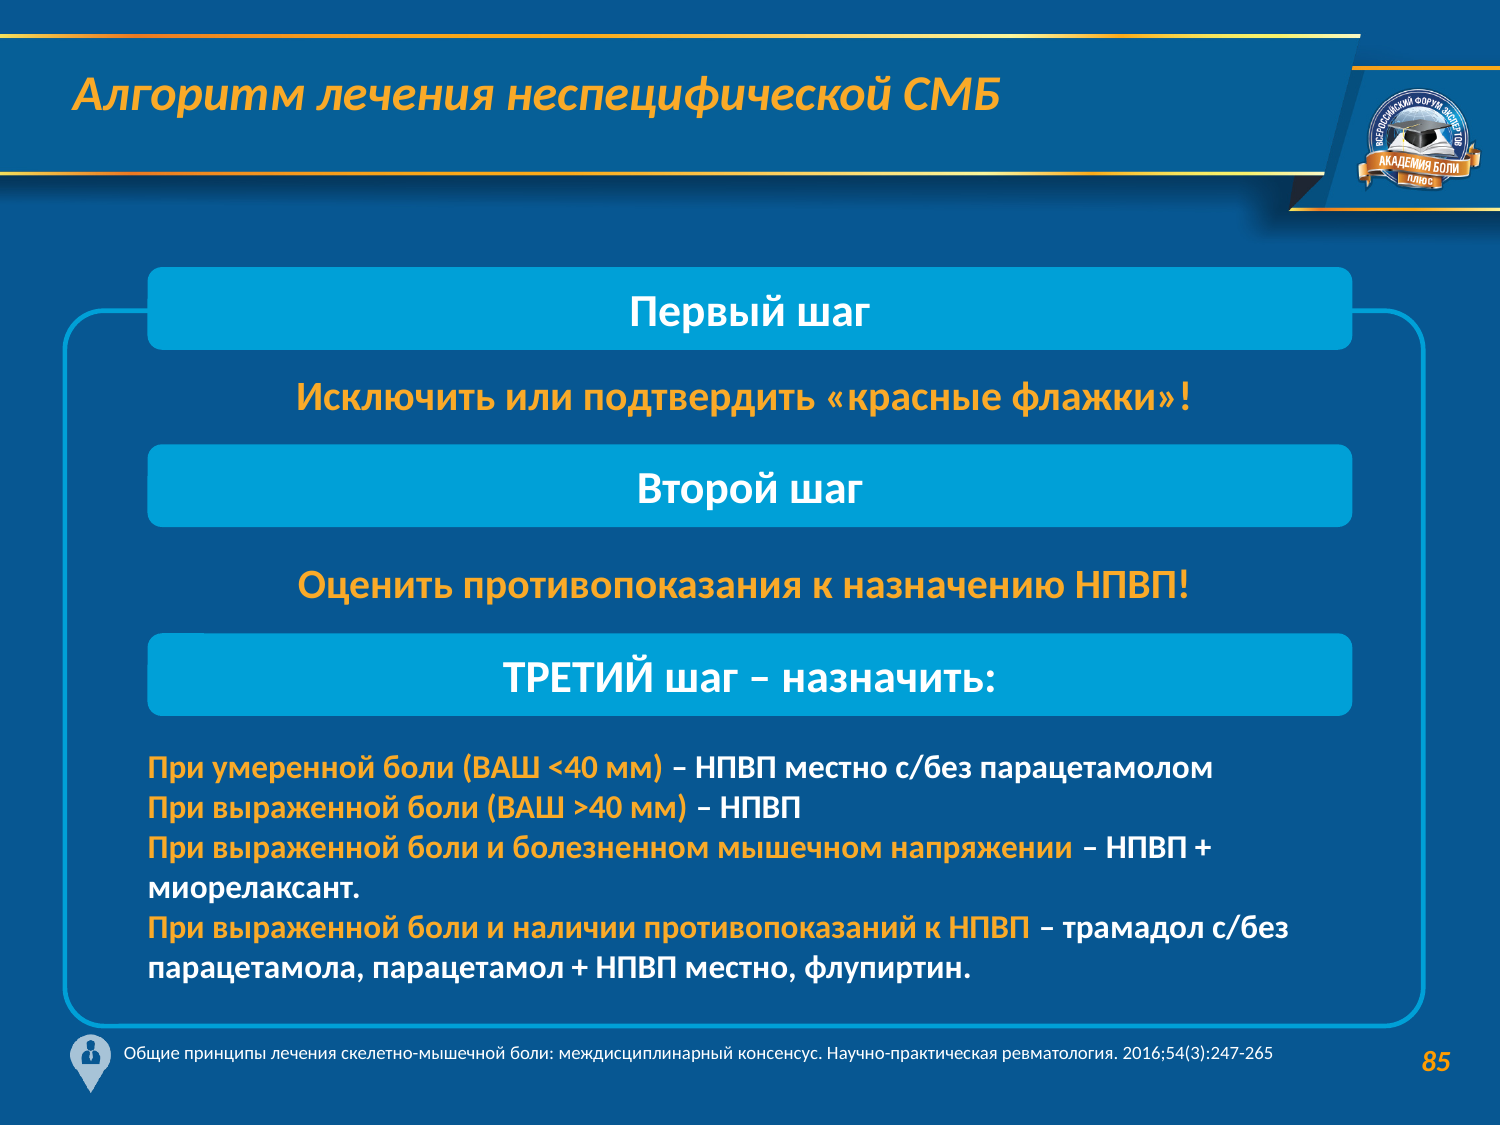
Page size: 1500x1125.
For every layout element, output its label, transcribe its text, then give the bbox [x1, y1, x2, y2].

text_box Первый шаг [146, 266, 1354, 351]
text_box [63, 309, 1425, 1028]
text_box ТРЕТИЙ шаг – назначить: [146, 632, 1354, 718]
text_box Алгоритм лечения неспецифической СМБ [58, 62, 1028, 128]
picture [0, 0, 1500, 1125]
text_box Второй шаг [146, 443, 1354, 529]
text_box Общие принципы лечения скелетно-мышечной боли: междисциплинарный консенсус. Научно-практическая ревматология. 2016;54(3):247-265 [123, 1040, 1388, 1064]
text_box При умеренной боли (ВАШ <40 мм) – НПВП местно с/без парацетамолом При выраженной боли (ВАШ >40 мм) – НПВП При выраженной боли и болезненном мышечном напряжении – НПВП + миорелаксант. При выраженной боли и наличии противопоказаний к НПВП – трамадол с/без парацетамола, парацетамол + НПВП местно, флупиртин. [147, 745, 1376, 985]
text_box Оценить противопоказания к назначению НПВП! [65, 549, 1424, 615]
